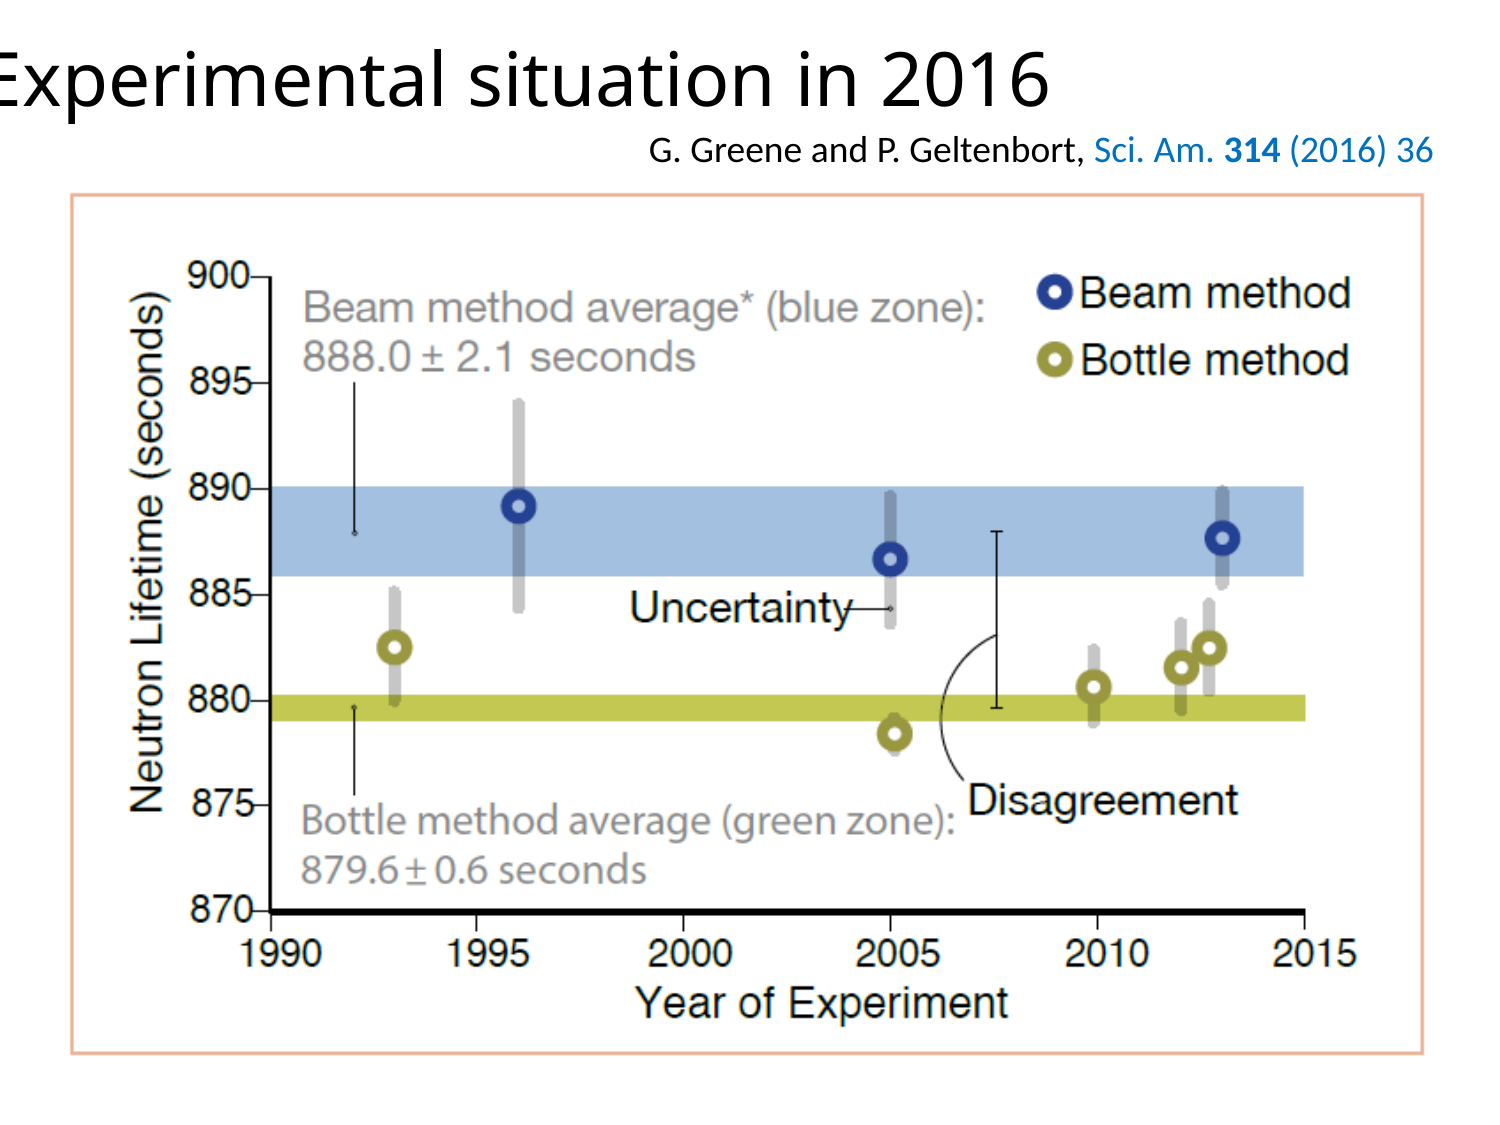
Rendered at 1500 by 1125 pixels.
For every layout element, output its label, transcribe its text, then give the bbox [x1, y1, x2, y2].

picture [67, 190, 1427, 1057]
text_box G. Greene and P. Geltenbort, Sci. Am. 314 (2016) 36 [633, 117, 1473, 178]
text_box Experimental situation in 2016 [0, 24, 1068, 129]
